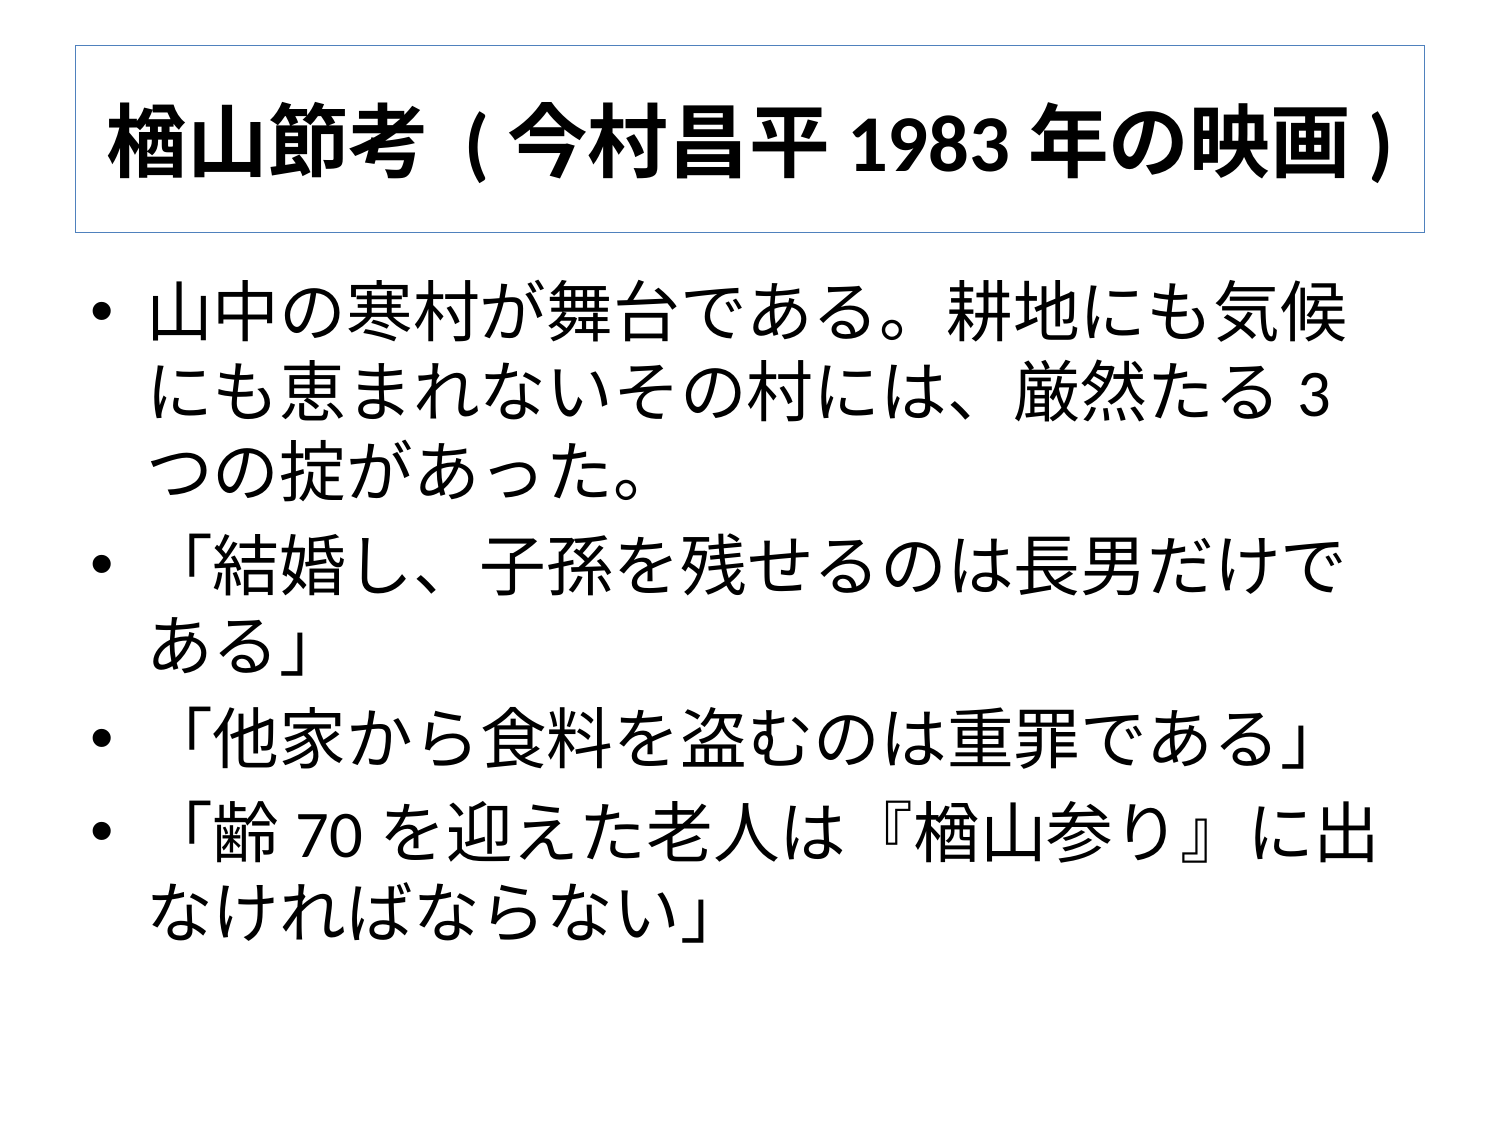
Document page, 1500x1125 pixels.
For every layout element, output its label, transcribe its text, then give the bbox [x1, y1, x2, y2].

title 楢山節考 (今村昌平1983年の映画) [75, 45, 1425, 233]
list 山中の寒村が舞台である。耕地にも気候にも恵まれないその村には、厳然たる3つの掟があった。 「結婚し、子孫を残せるのは長男だけである」 「他家から食料を盗むのは重罪である」 「齢70を迎えた老人は『楢山参り』に出なければならない」 [75, 262, 1425, 1005]
